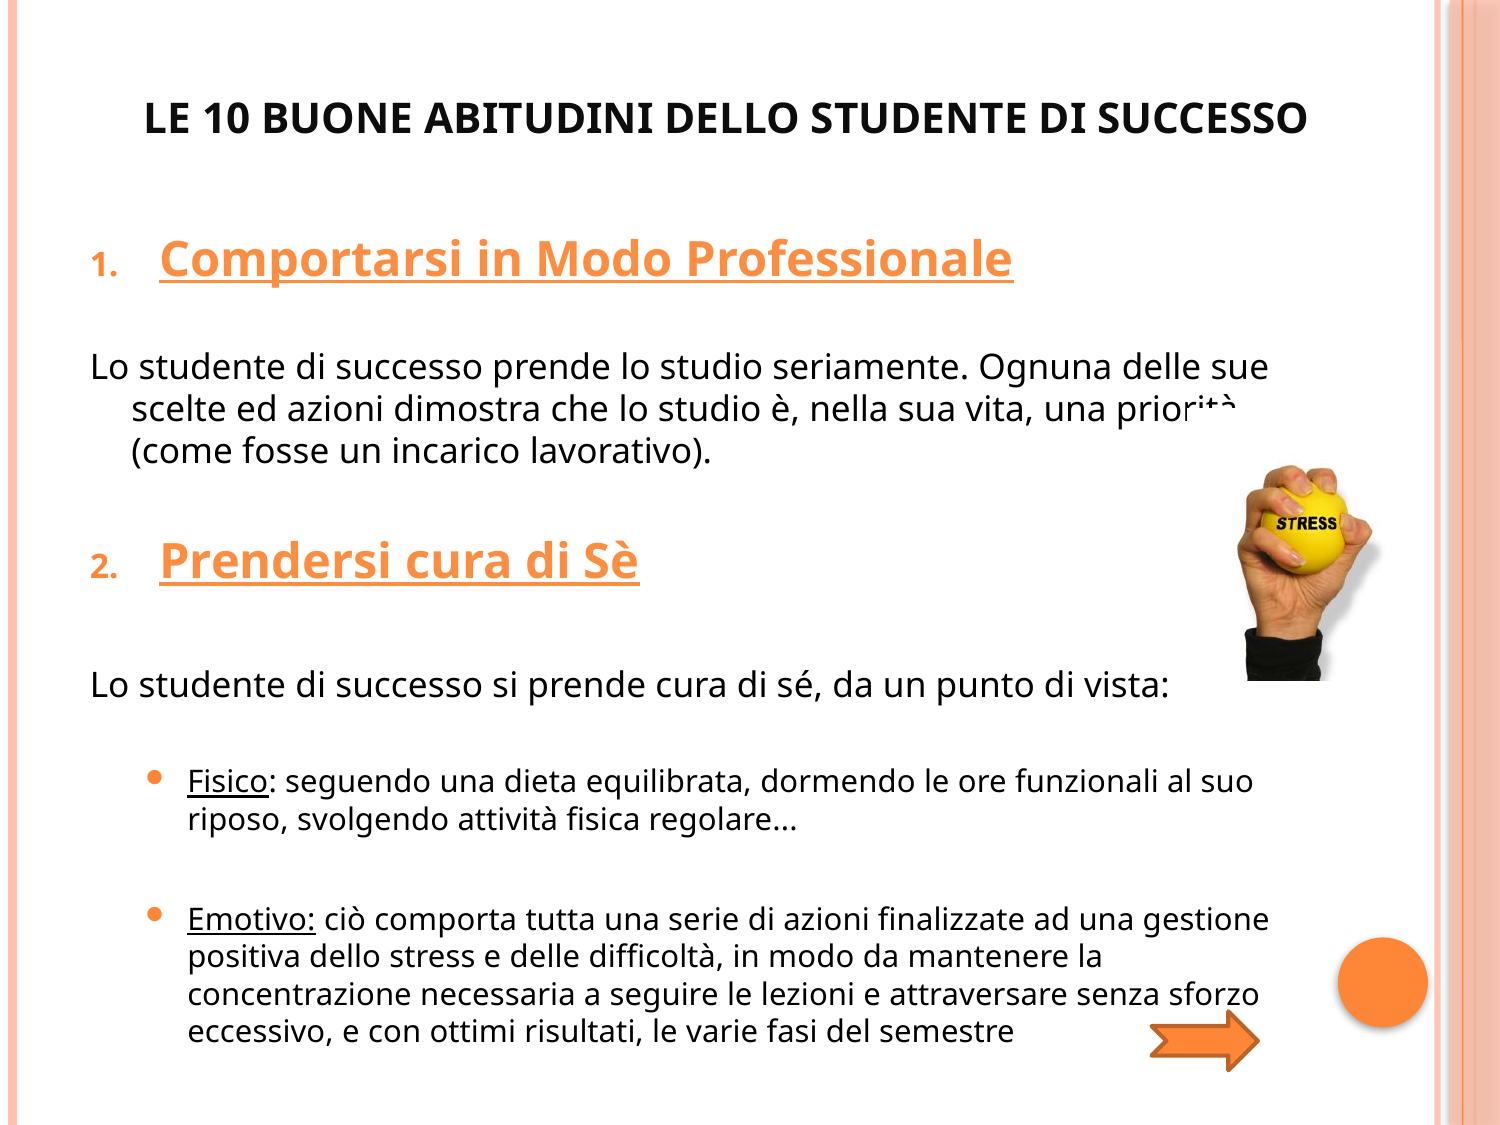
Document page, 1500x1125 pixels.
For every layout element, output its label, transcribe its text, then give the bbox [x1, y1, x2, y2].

title Le 10 buone abitudini dello studente di successo [41, 54, 1414, 150]
picture [1186, 408, 1412, 682]
text_box [1149, 1009, 1260, 1073]
list Comportarsi in Modo Professionale Lo studente di successo prende lo studio seriamente. Ognuna delle sue scelte ed azioni dimostra che lo studio è, nella sua vita, una priorità (come fosse un incarico lavorativo). Prendersi cura di Sè Lo studente di successo si prende cura di sé, da un punto di vista: Fisico: seguendo una dieta equilibrata, dormendo le ore funzionali al suo riposo, svolgendo attività fisica regolare... Emotivo: ciò comporta tutta una serie di azioni finalizzate ad una gestione positiva dello stress e delle difficoltà, in modo da mantenere la concentrazione necessaria a seguire le lezioni e attraversare senza sforzo eccessivo, e con ottimi risultati, le varie fasi del semestre [75, 219, 1341, 1062]
